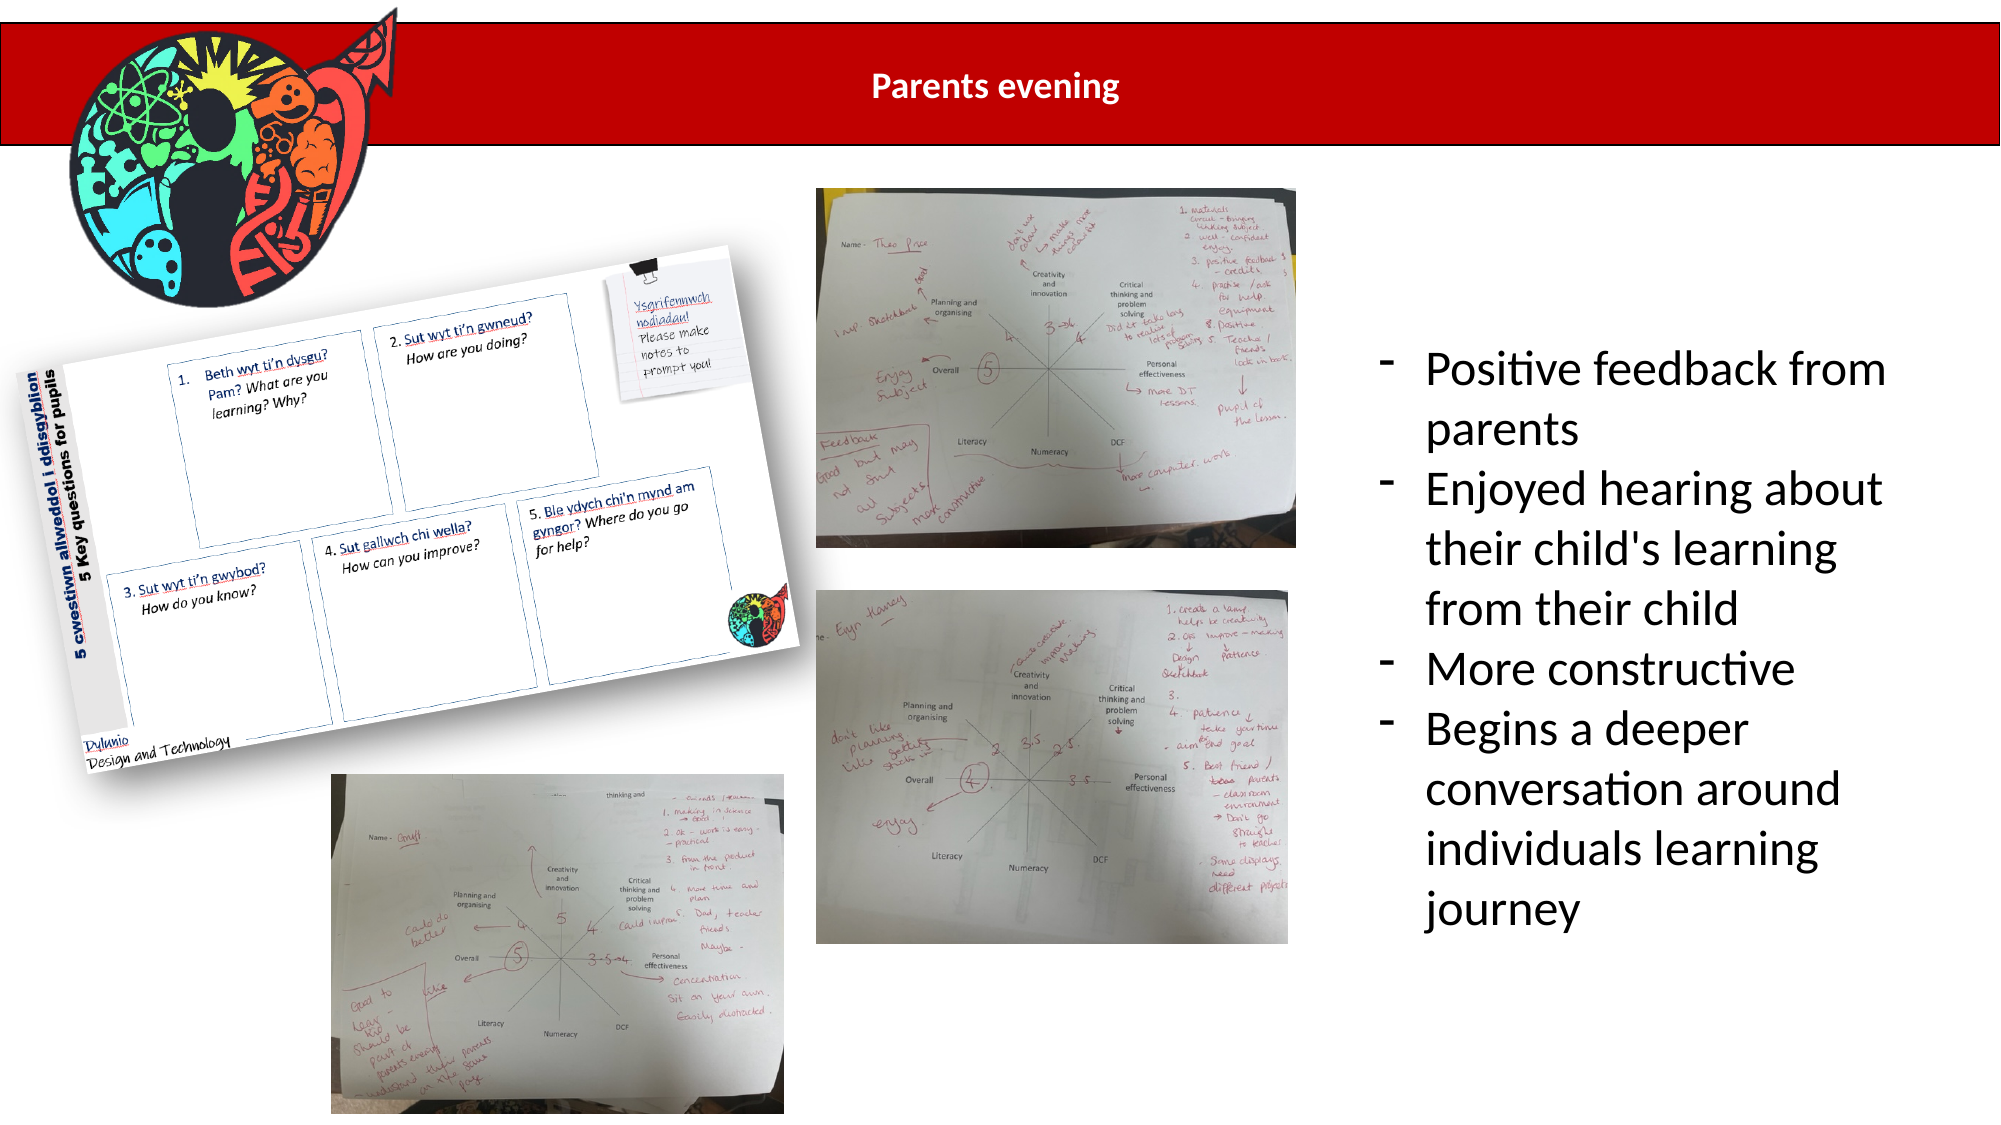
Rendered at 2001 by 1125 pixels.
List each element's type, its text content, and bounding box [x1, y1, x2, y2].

text_box Positive feedback from parents Enjoyed hearing about their child's learning from their child More constructive Begins a deeper conversation around individuals learning journey [1363, 328, 1952, 1003]
picture [816, 188, 1296, 548]
text_box Parents evening [491, 22, 2000, 146]
picture [0, 0, 800, 775]
picture [331, 774, 784, 1114]
picture [816, 590, 1288, 944]
